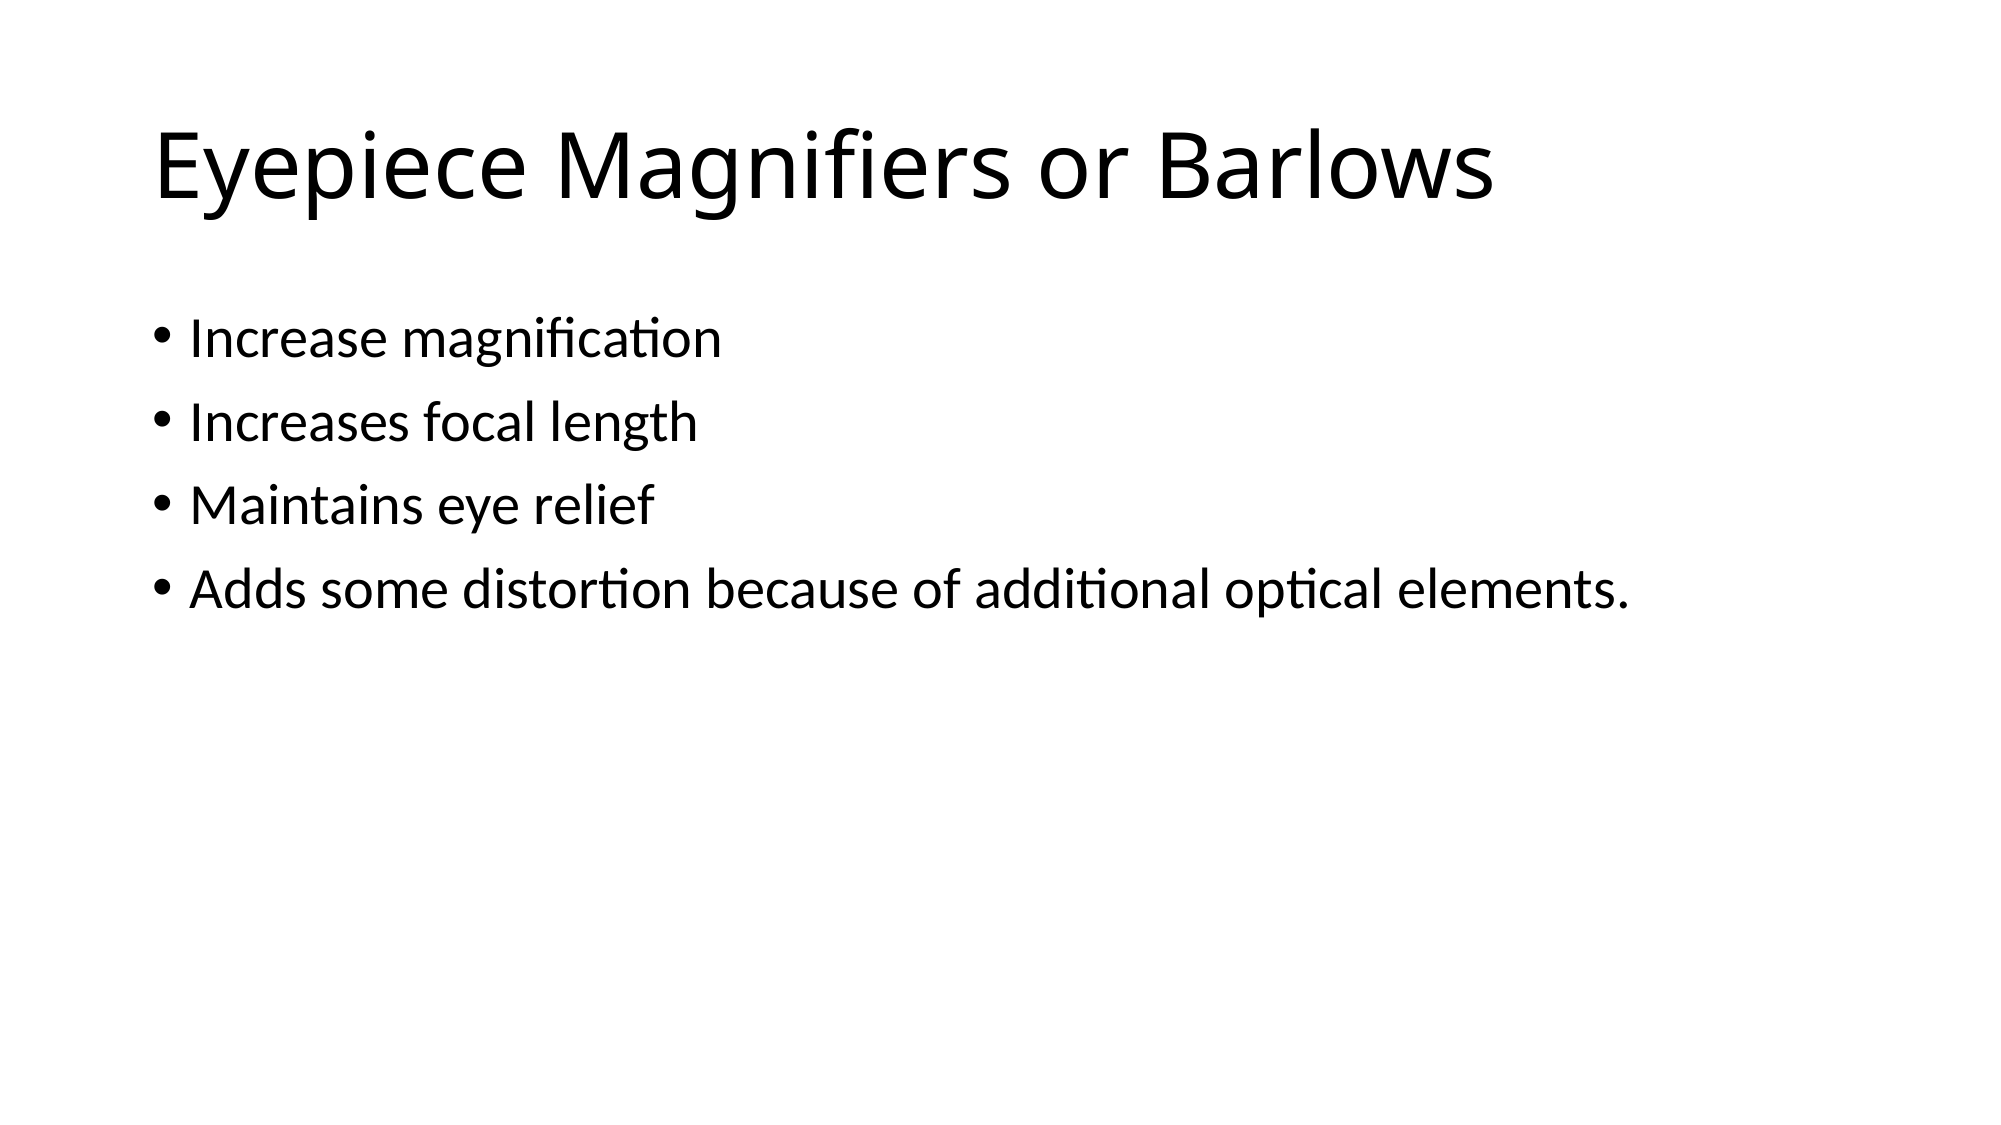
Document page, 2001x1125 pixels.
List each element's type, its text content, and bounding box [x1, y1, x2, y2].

list Increase magnification Increases focal length Maintains eye relief Adds some distortion because of additional optical elements. [137, 299, 1863, 1014]
title Eyepiece Magnifiers or Barlows [137, 59, 1863, 278]
